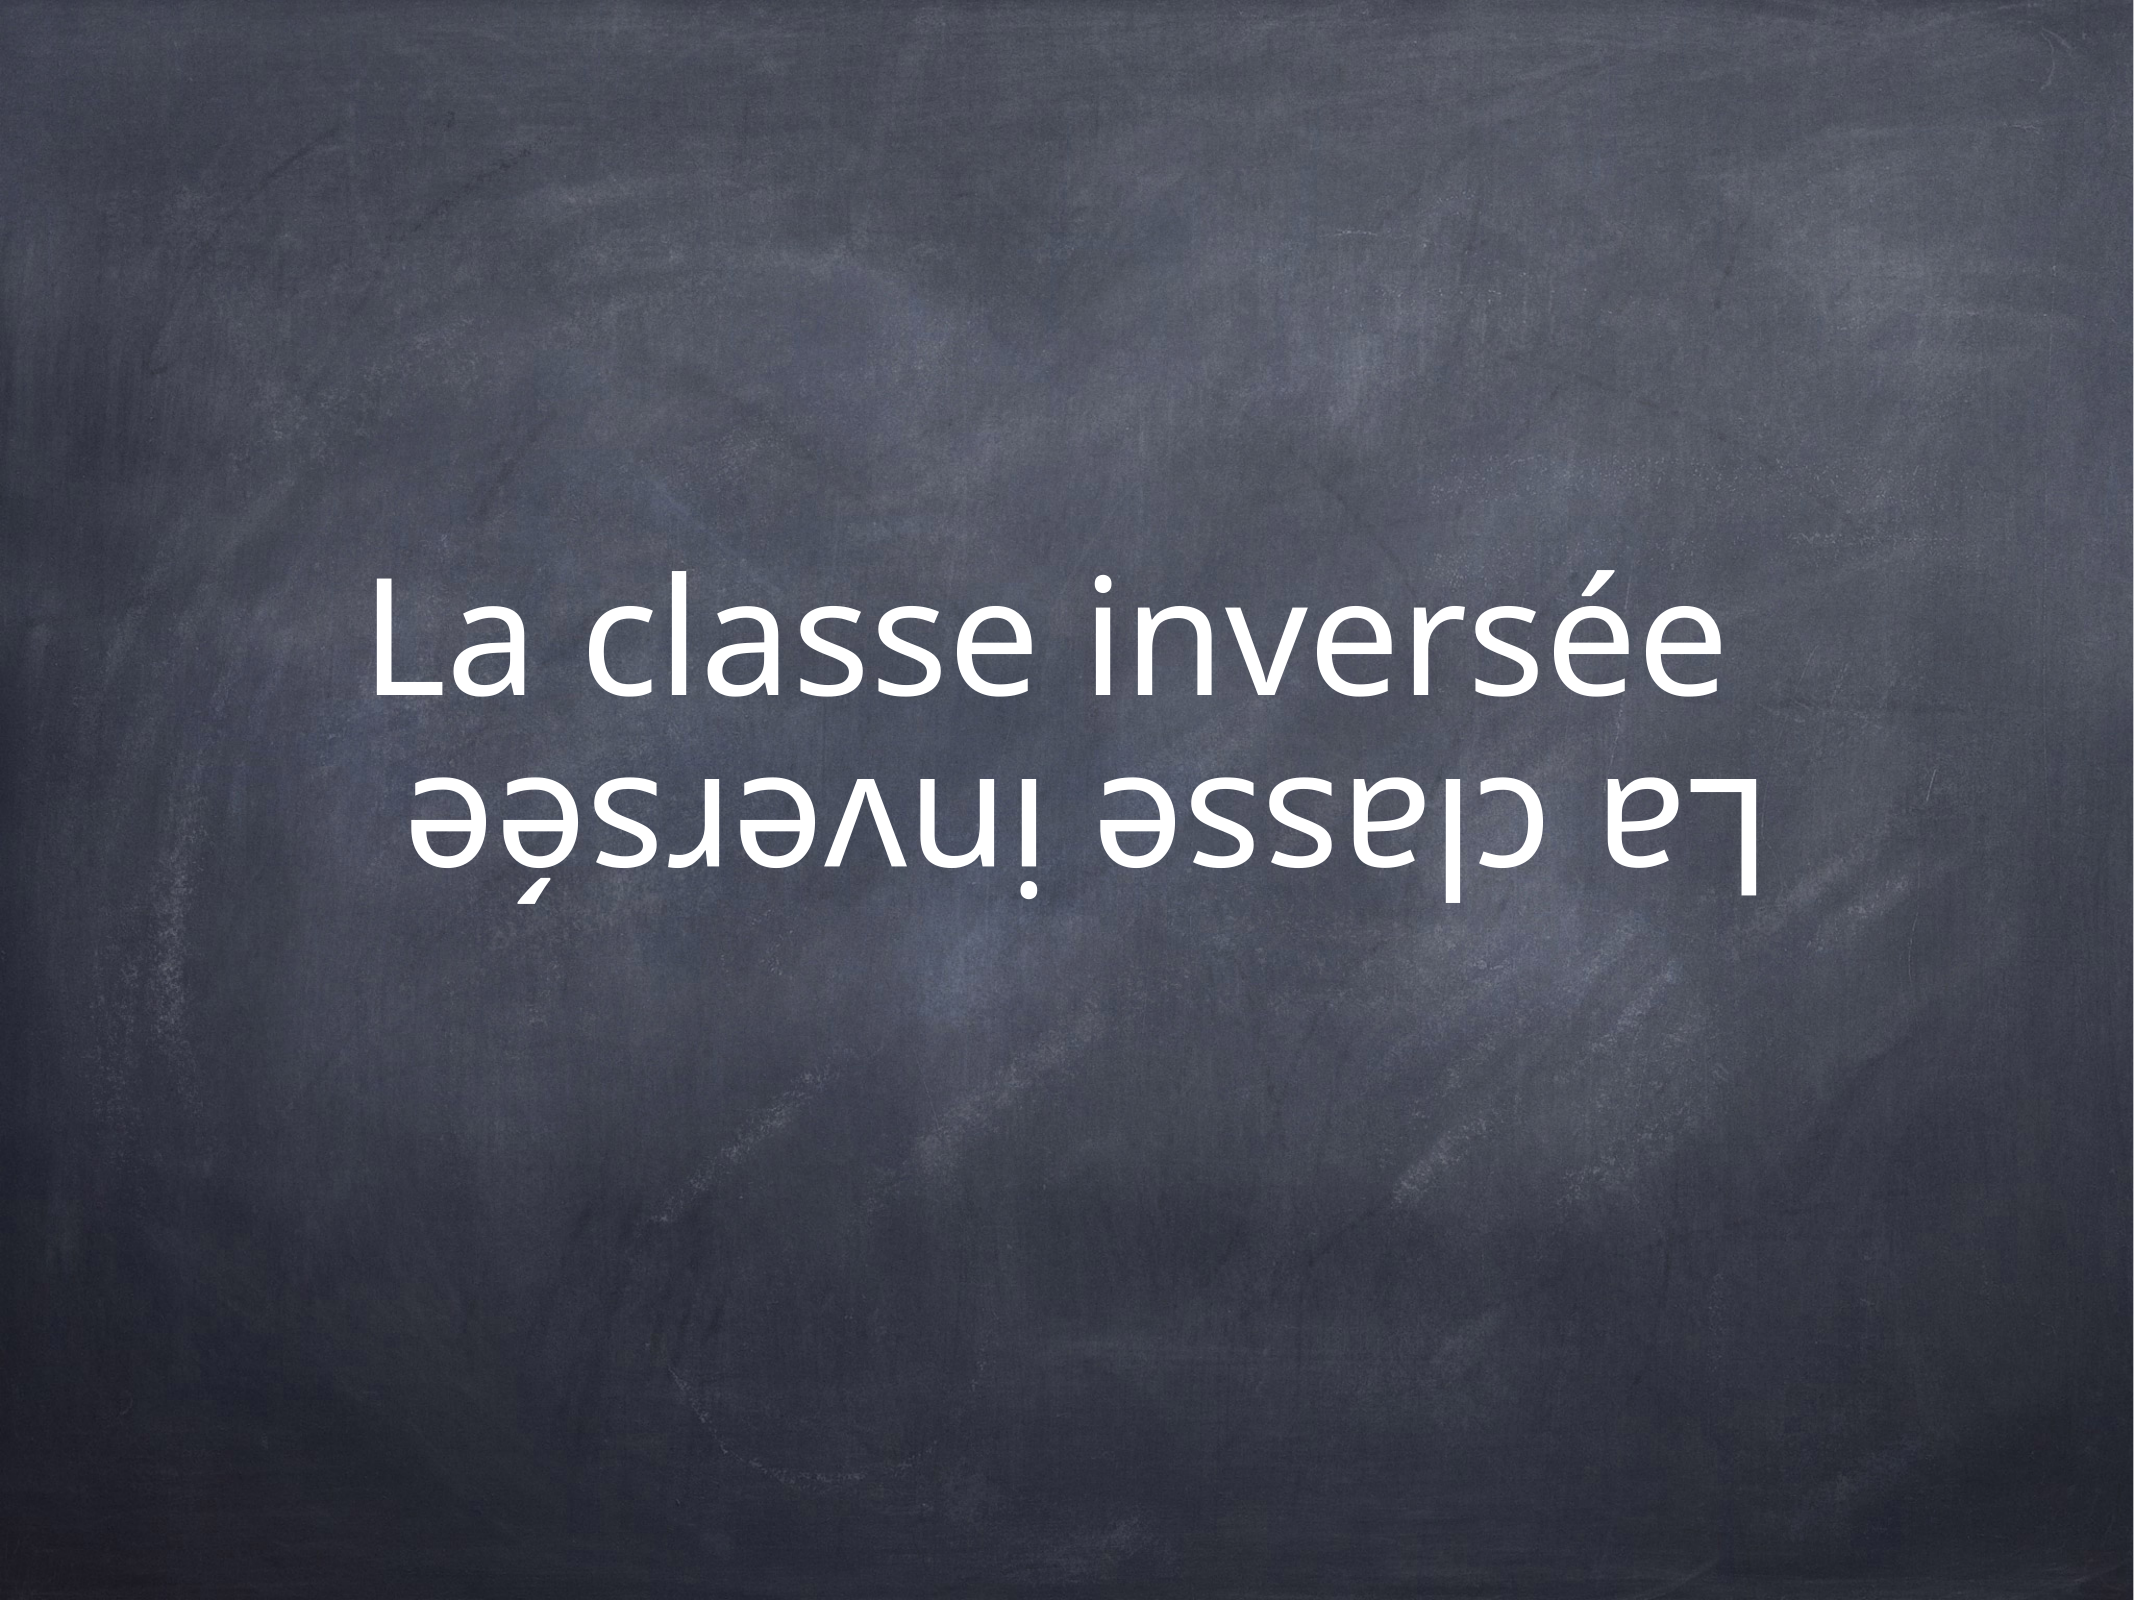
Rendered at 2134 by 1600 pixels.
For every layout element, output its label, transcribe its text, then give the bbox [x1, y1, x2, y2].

text_box La classe inversée [208, 746, 1926, 1029]
title La classe inversée [207, 446, 1926, 729]
picture [0, 0, 2134, 1600]
